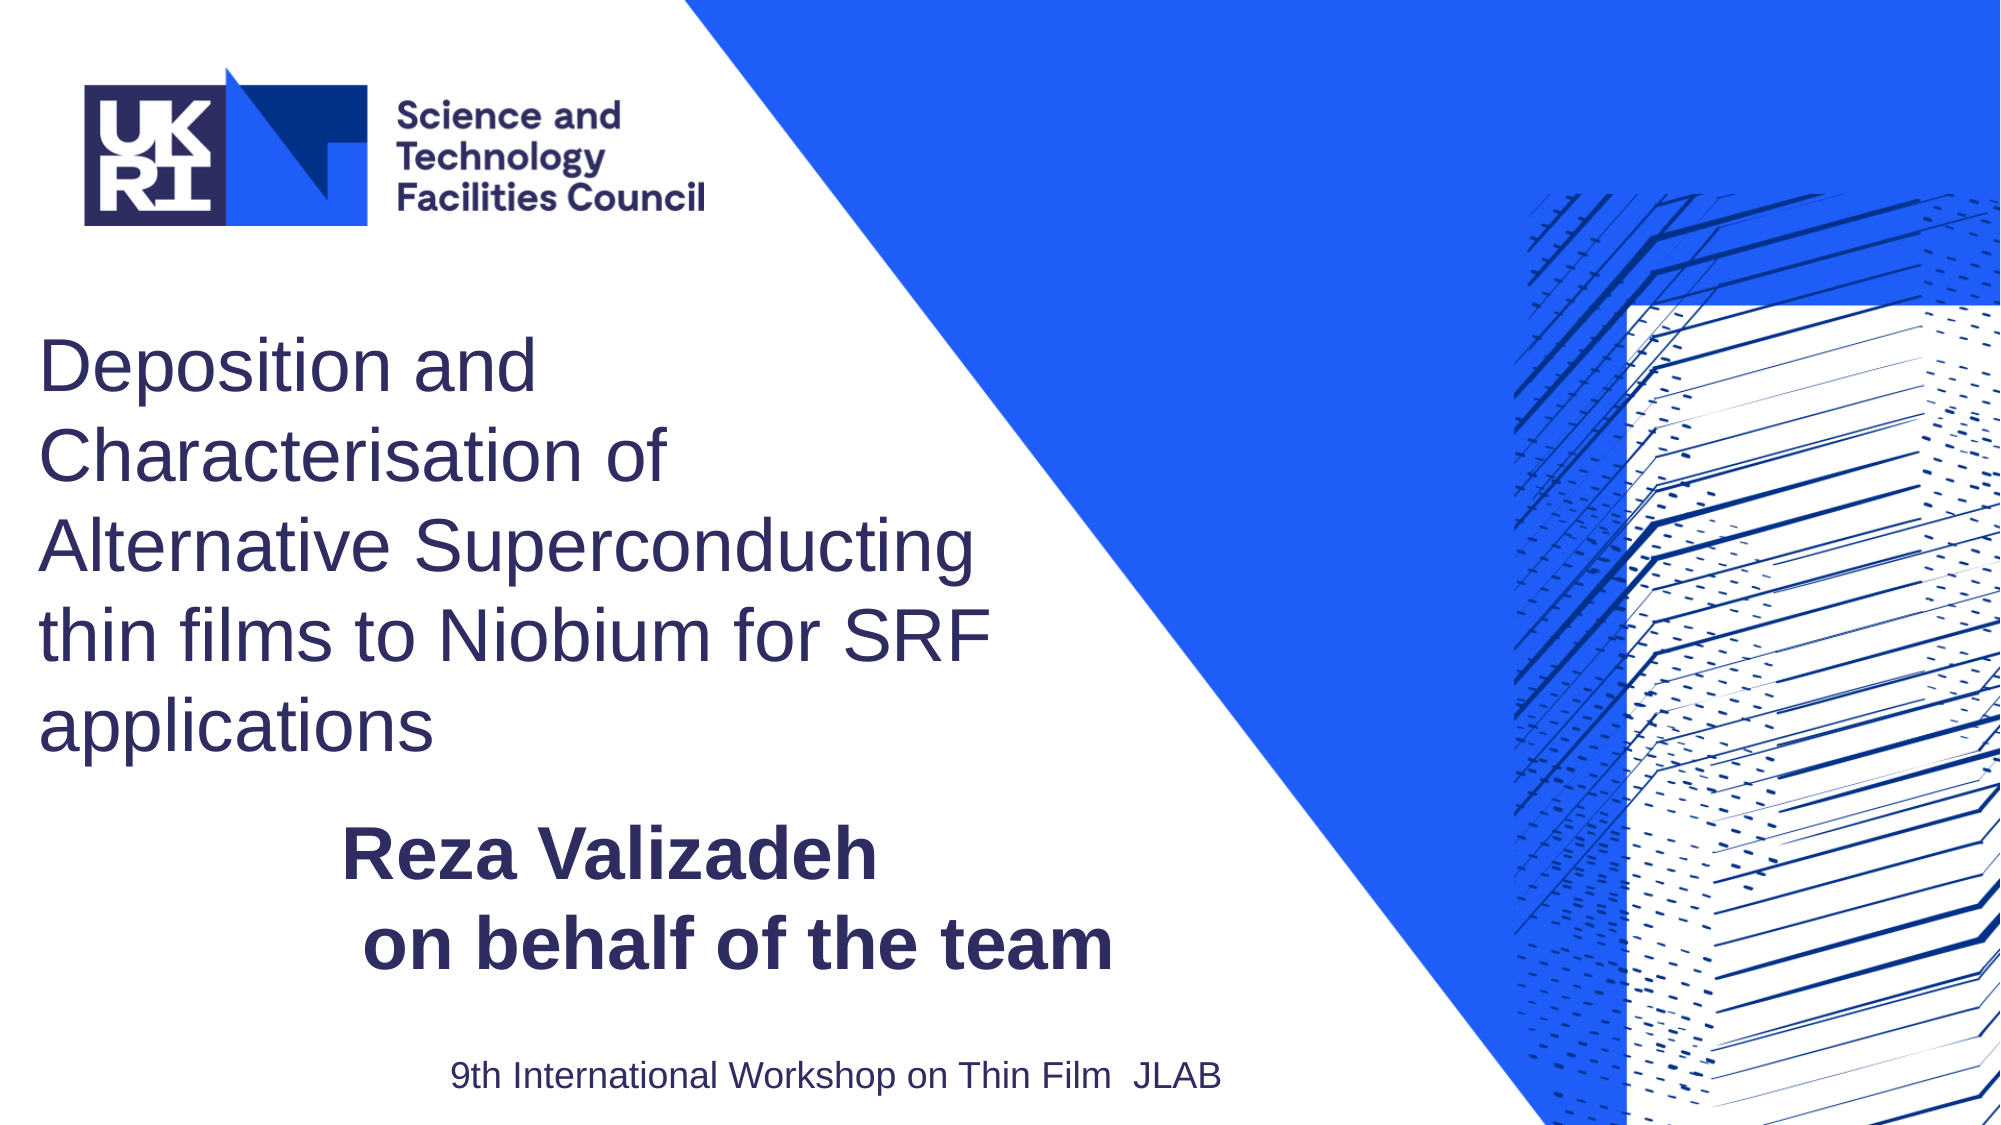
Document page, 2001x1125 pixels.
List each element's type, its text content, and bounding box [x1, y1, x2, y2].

picture [0, 0, 2001, 1125]
text_box 9th International Workshop on Thin Film JLAB [435, 1043, 1238, 1104]
text_box Reza Valizadeh on behalf of the team [327, 797, 1132, 993]
text_box Deposition and Characterisation of Alternative Superconducting thin films to Niobium for SRF applications [23, 308, 1024, 774]
